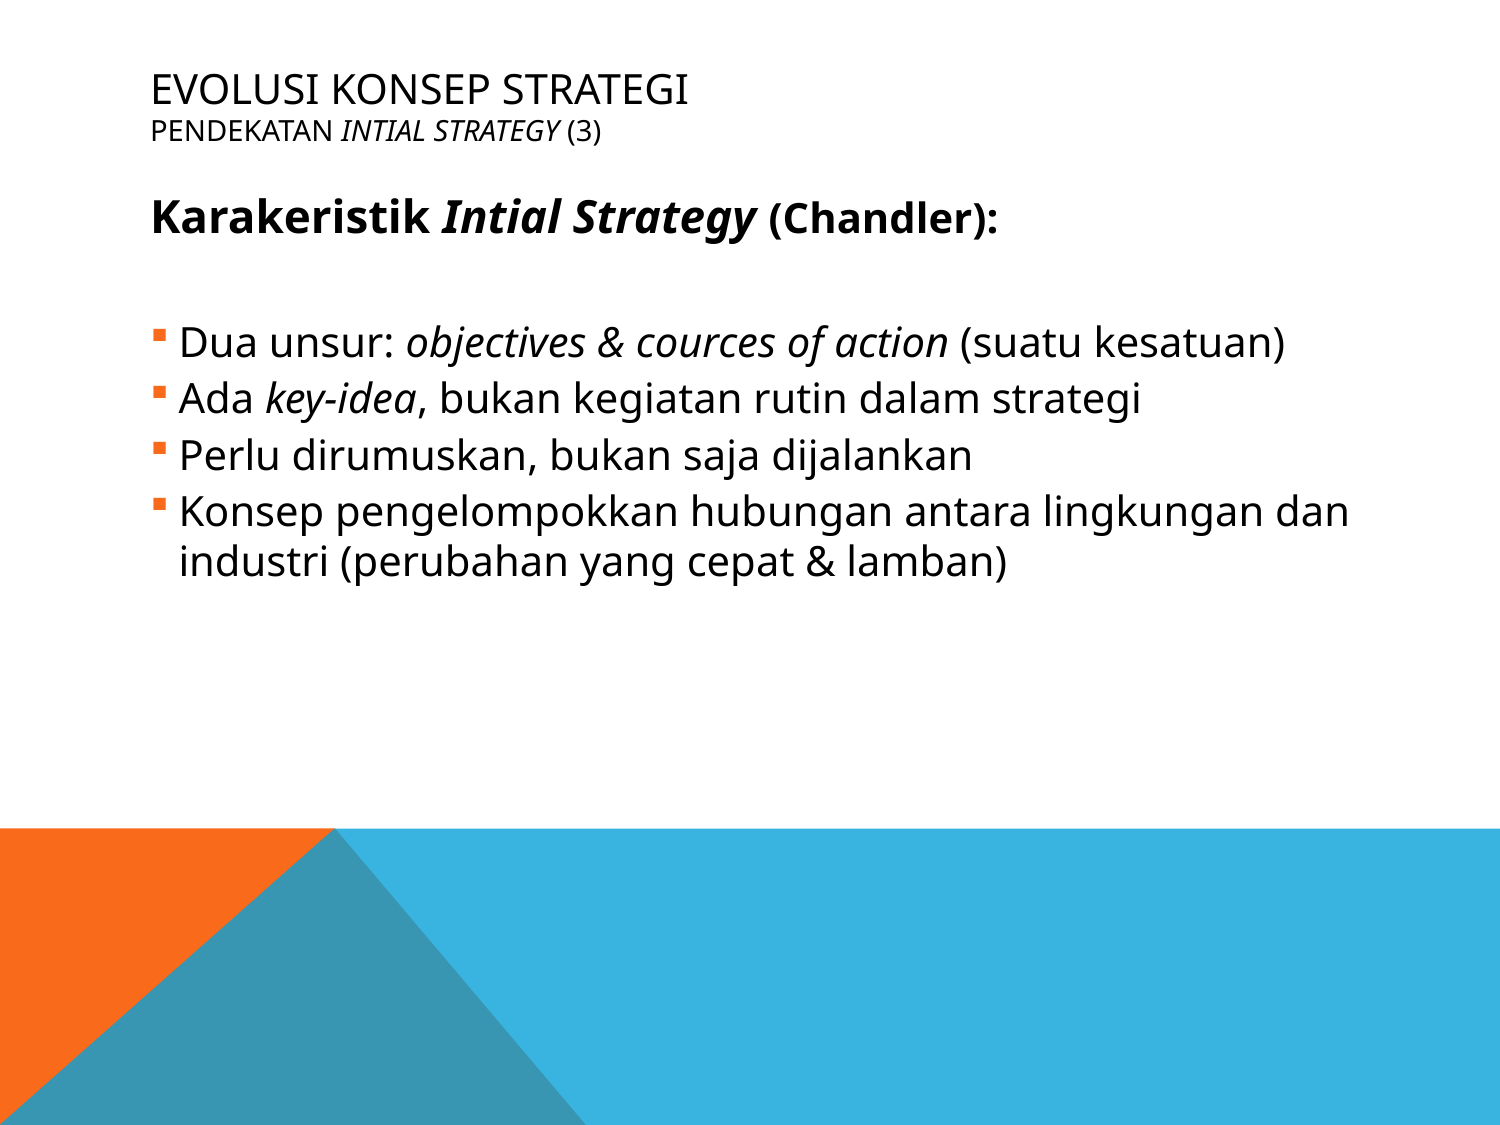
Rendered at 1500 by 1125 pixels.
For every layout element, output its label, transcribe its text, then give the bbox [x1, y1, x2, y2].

list Karakeristik Intial Strategy (Chandler): Dua unsur: objectives & cources of action (suatu kesatuan) Ada key-idea, bukan kegiatan rutin dalam strategi Perlu dirumuskan, bukan saja dijalankan Konsep pengelompokkan hubungan antara lingkungan dan industri (perubahan yang cepat & lamban) [135, 180, 1369, 768]
title EVOLUSI KONSEP STRATEGI PENDEKATAN INTIAL STRATEGY (3) [135, 60, 1369, 150]
